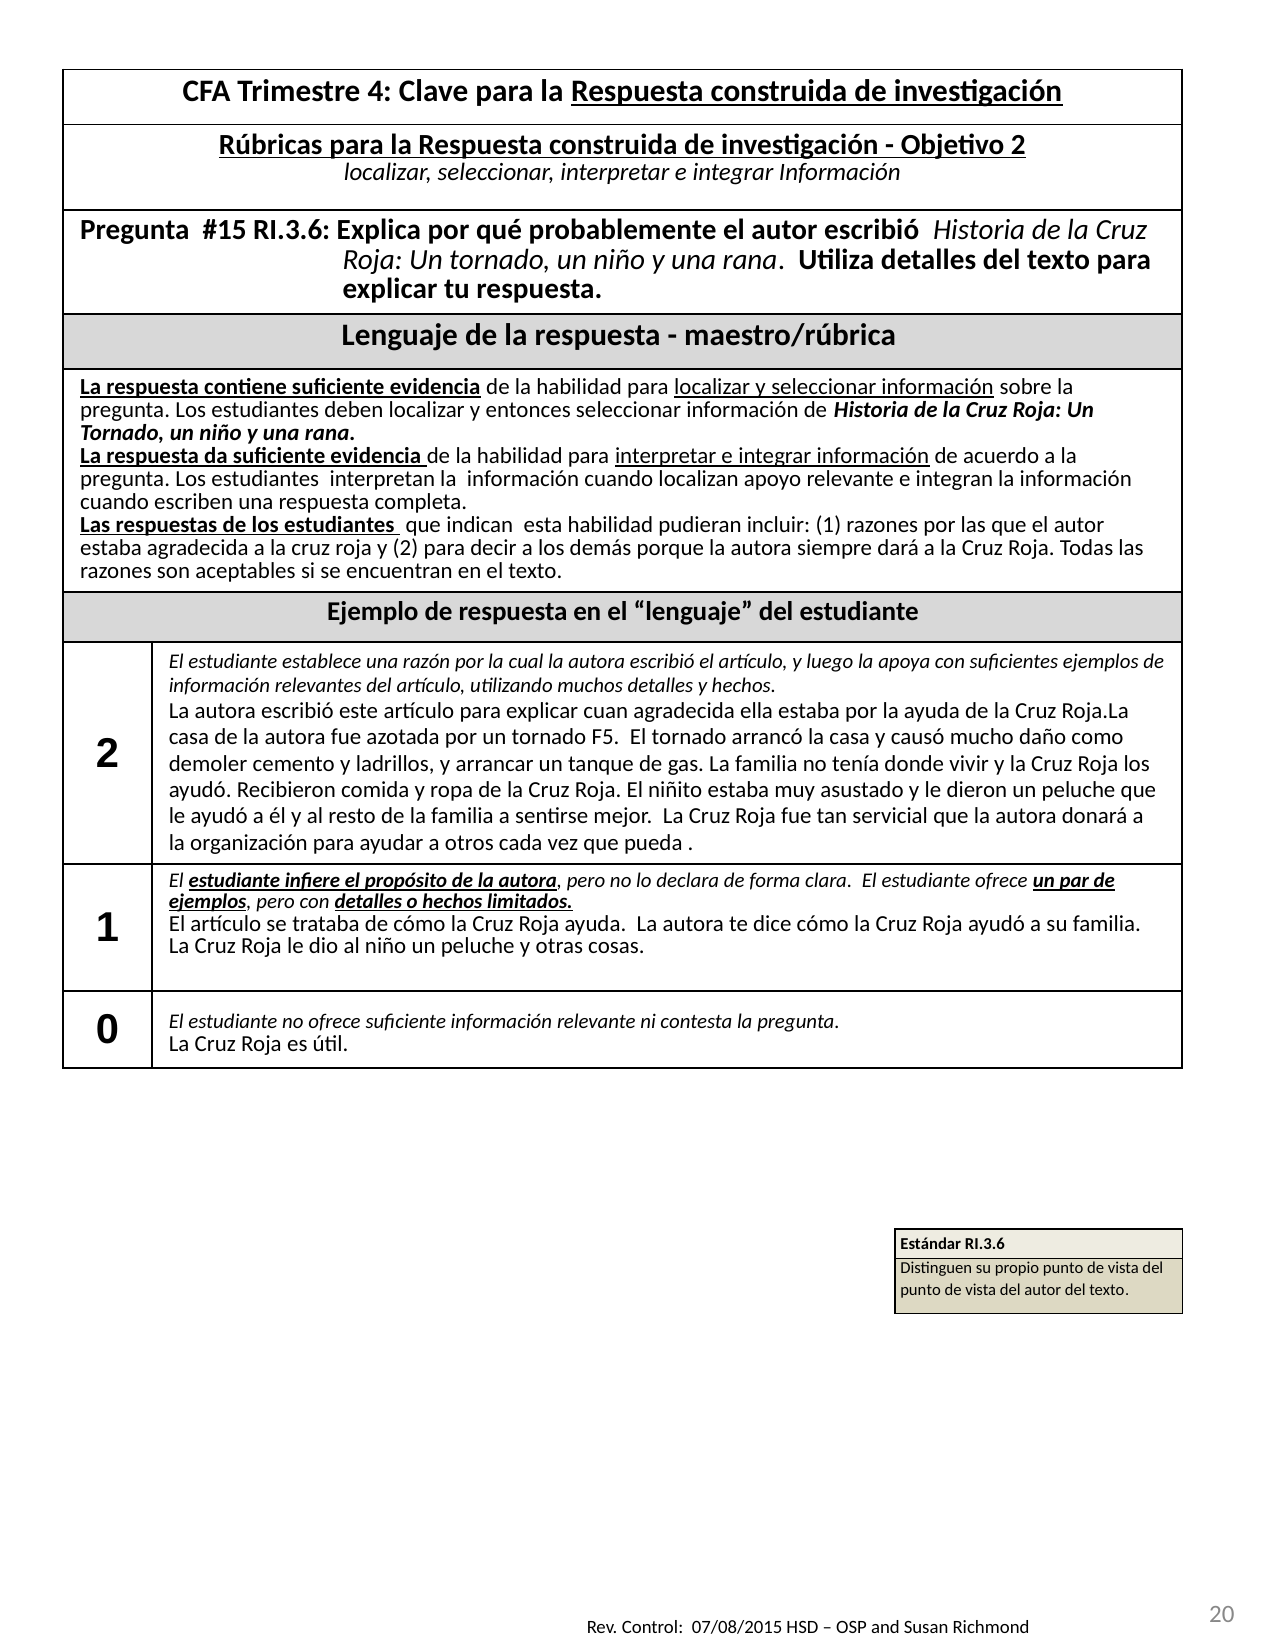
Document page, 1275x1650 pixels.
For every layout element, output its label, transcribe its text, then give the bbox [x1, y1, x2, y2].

table_header CFA Trimestre 4: Clave para la Respuesta construida de investigación [64, 70, 1181, 124]
slide_number 20 [1113, 1575, 1252, 1650]
table_cell 1 [64, 865, 151, 990]
table_cell Distinguen su propio punto de vista del punto de vista del autor del texto. [896, 1259, 1182, 1313]
table_cell Pregunta #15 RI.3.6: Explica por qué probablemente el autor escribió Historia de la Cruz Roja: Un tornado, un niño y una rana. Utiliza detalles del texto para explicar tu respuesta. [64, 211, 1181, 313]
table_cell La respuesta contiene suficiente evidencia de la habilidad para localizar y seleccionar información sobre la pregunta. Los estudiantes deben localizar y entonces seleccionar información de Historia de la Cruz Roja: Un Tornado, un niño y una rana. La respuesta da suficiente evidencia de la habilidad para interpretar e integrar información de acuerdo a la pregunta. Los estudiantes interpretan la información cuando localizan apoyo relevante e integran la información cuando escriben una respuesta completa. Las respuestas de los estudiantes que indican esta habilidad pudieran incluir: (1) razones por las que el autor estaba agradecida a la cruz roja y (2) para decir a los demás porque la autora siempre dará a la Cruz Roja. Todas las razones son aceptables si se encuentran en el texto. [64, 370, 1181, 591]
table_cell El estudiante establece una razón por la cual la autora escribió el artículo, y luego la apoya con suficientes ejemplos de información relevantes del artículo, utilizando muchos detalles y hechos. La autora escribió este artículo para explicar cuan agradecida ella estaba por la ayuda de la Cruz Roja.La casa de la autora fue azotada por un tornado F5. El tornado arrancó la casa y causó mucho daño como demoler cemento y ladrillos, y arrancar un tanque de gas. La familia no tenía donde vivir y la Cruz Roja los ayudó. Recibieron comida y ropa de la Cruz Roja. El niñito estaba muy asustado y le dieron un peluche que le ayudó a él y al resto de la familia a sentirse mejor. La Cruz Roja fue tan servicial que la autora donará a la organización para ayudar a otros cada vez que pueda . [153, 643, 1181, 863]
table_cell Rúbricas para la Respuesta construida de investigación - Objetivo 2 localizar, seleccionar, interpretar e integrar Información [64, 125, 1181, 209]
table_cell El estudiante no ofrece suficiente información relevante ni contesta la pregunta. La Cruz Roja es útil. [153, 992, 1181, 1067]
table_cell El estudiante infiere el propósito de la autora, pero no lo declara de forma clara. El estudiante ofrece un par de ejemplos, pero con detalles o hechos limitados. El artículo se trataba de cómo la Cruz Roja ayuda. La autora te dice cómo la Cruz Roja ayudó a su familia. La Cruz Roja le dio al niño un peluche y otras cosas. [153, 865, 1181, 990]
table_header Estándar RI.3.6 [896, 1230, 1182, 1258]
table_cell Lenguaje de la respuesta - maestro/rúbrica [64, 315, 1181, 368]
table_cell 2 [64, 643, 151, 863]
table_cell 0 [64, 992, 151, 1067]
table_cell Ejemplo de respuesta en el “lenguaje” del estudiante [64, 593, 1181, 641]
